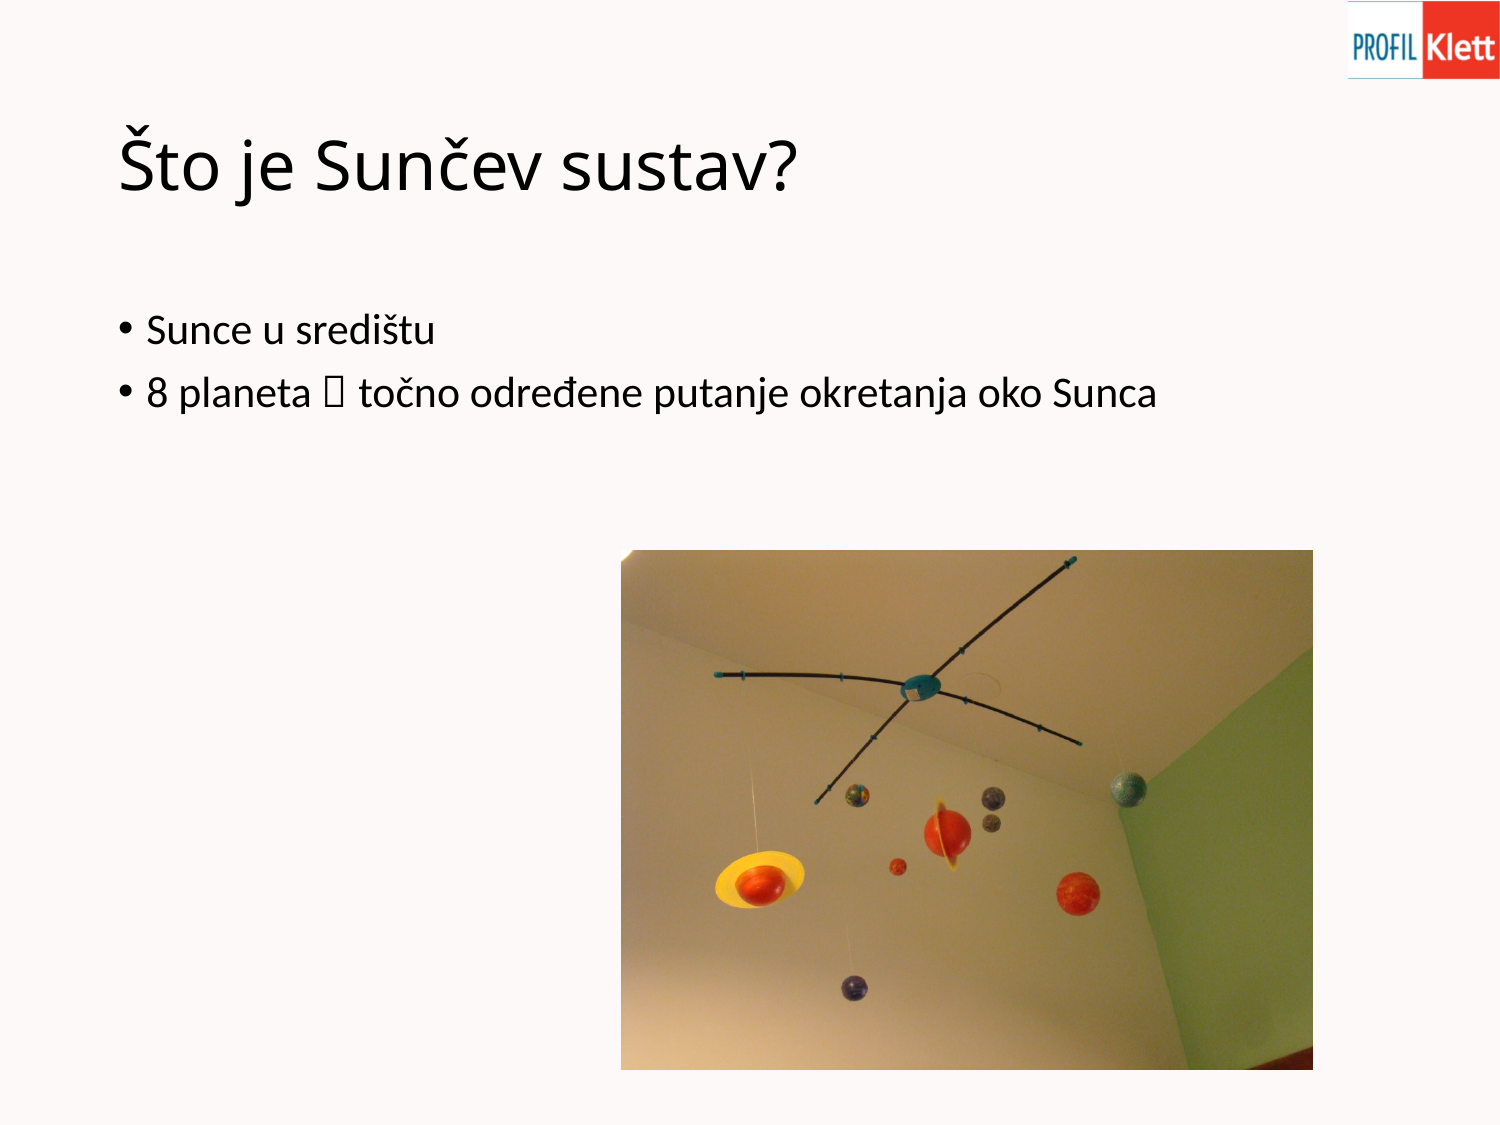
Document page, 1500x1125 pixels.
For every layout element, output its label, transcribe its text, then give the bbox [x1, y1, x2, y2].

title Što je Sunčev sustav? [103, 59, 1397, 278]
list Sunce u središtu 8 planeta  točno određene putanje okretanja oko Sunca [103, 299, 1397, 1014]
picture [0, 0, 1500, 1125]
